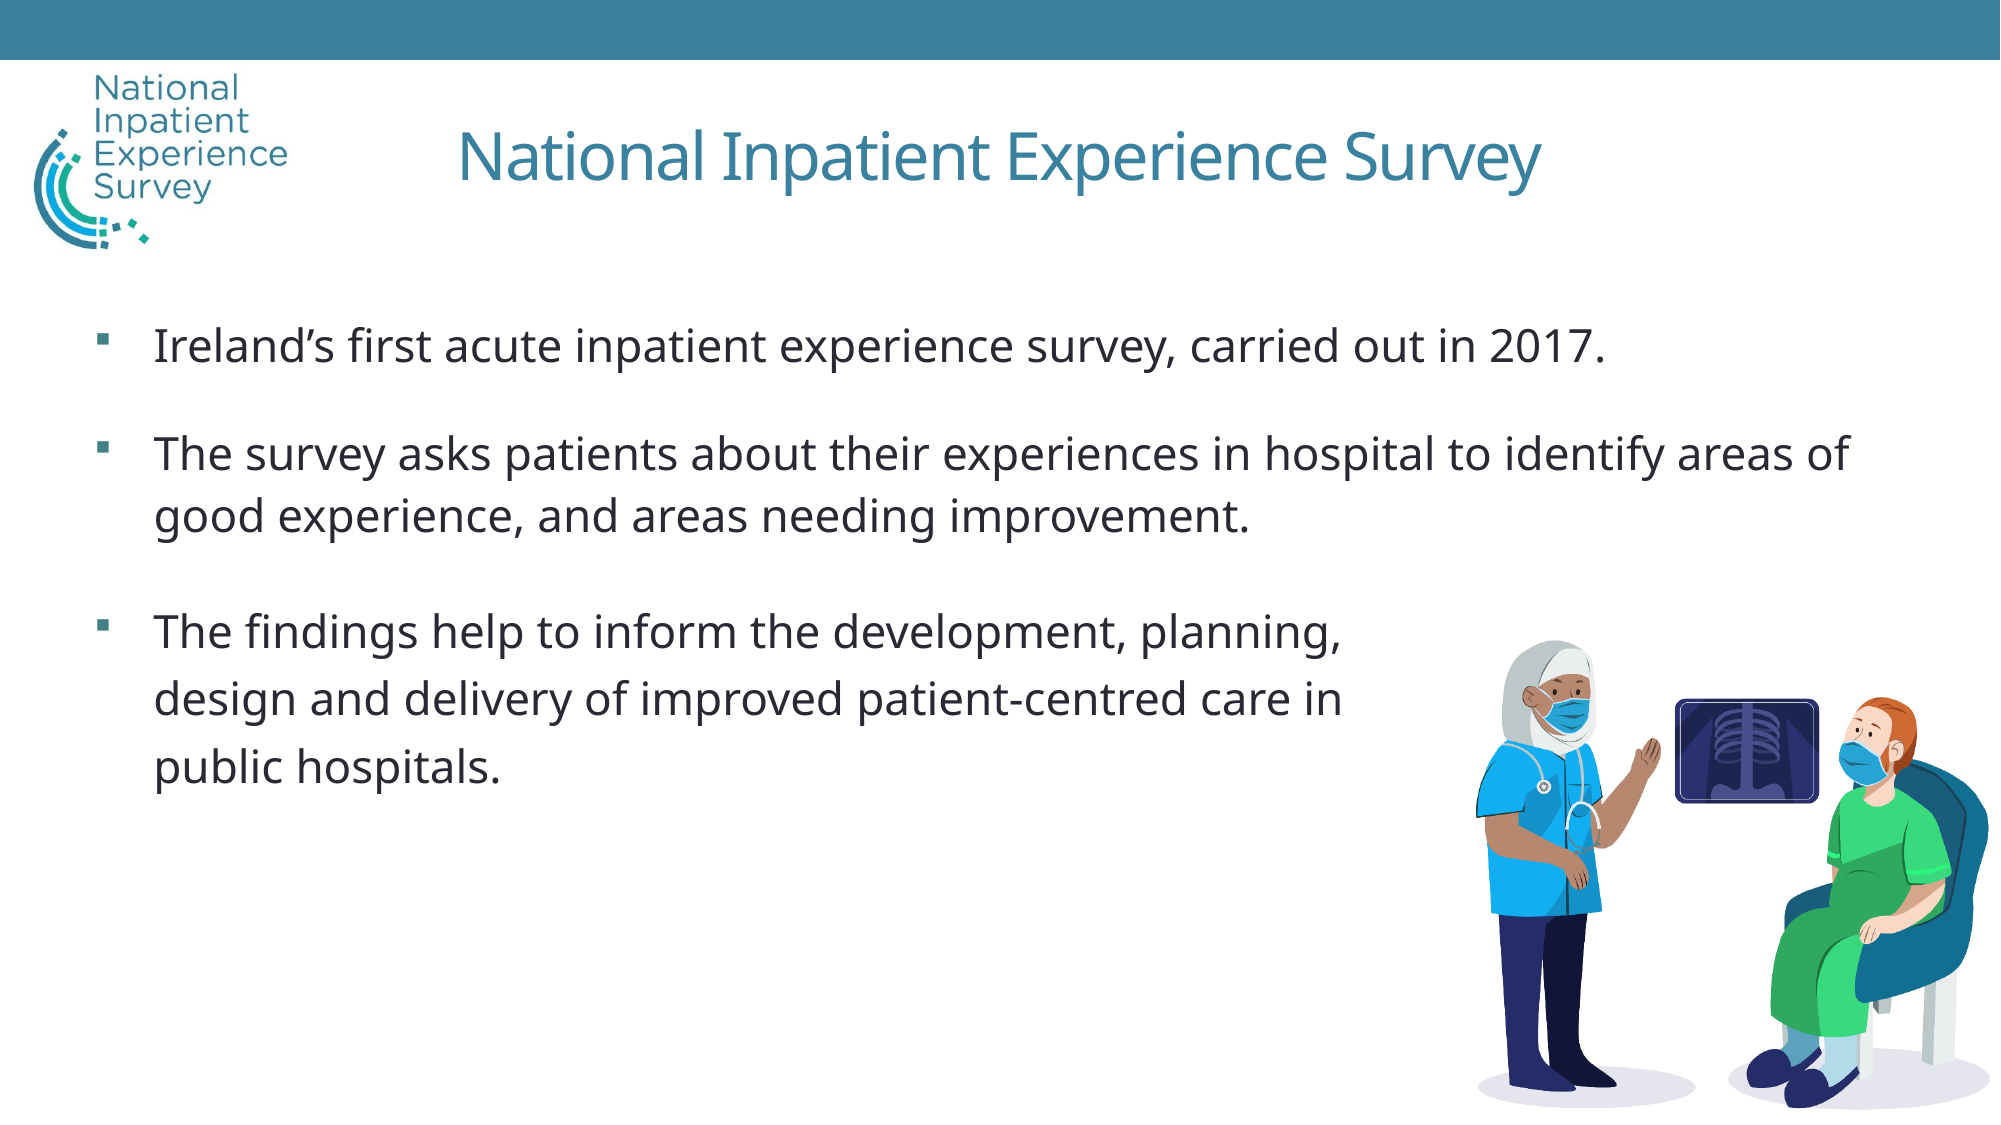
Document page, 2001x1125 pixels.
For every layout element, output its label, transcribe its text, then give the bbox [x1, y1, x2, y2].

title National Inpatient Experience Survey [99, 56, 1900, 250]
text_box [0, 0, 2000, 62]
picture [1461, 629, 2000, 1125]
list Ireland’s first acute inpatient experience survey, carried out in 2017. The survey asks patients about their experiences in hospital to identify areas of good experience, and areas needing improvement. [79, 301, 1893, 665]
picture [24, 69, 296, 257]
text_box The findings help to inform the development, planning, design and delivery of improved patient-centred care in public hospitals. [79, 582, 1406, 821]
